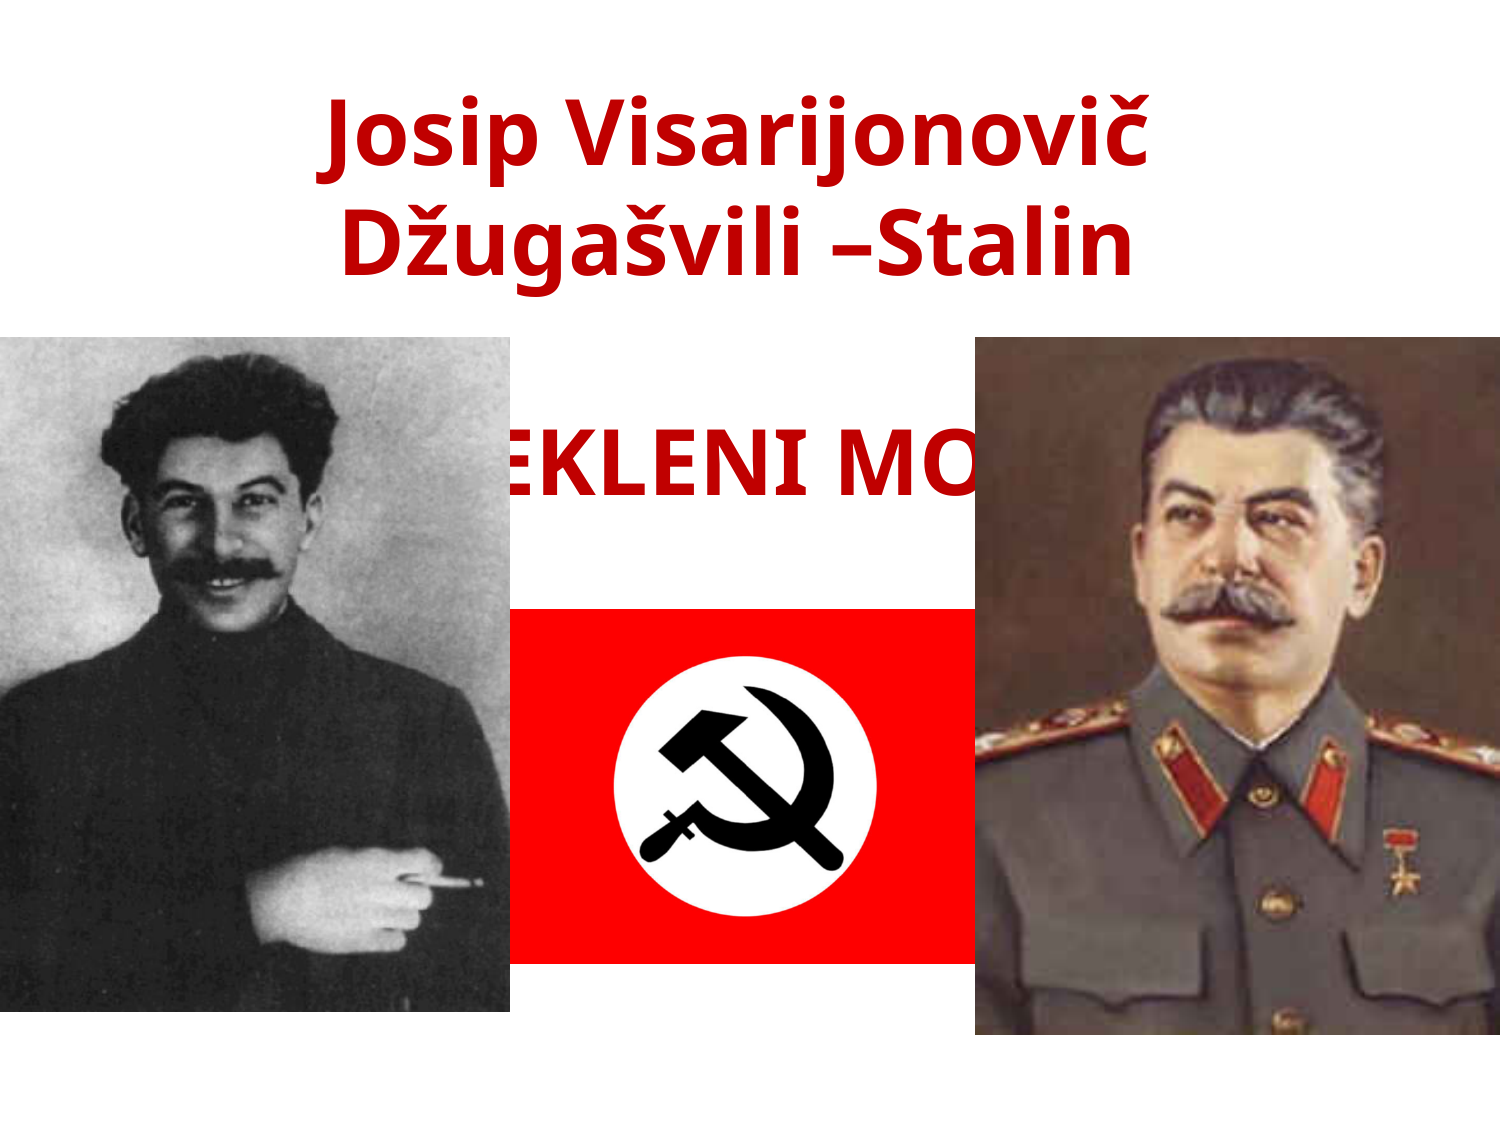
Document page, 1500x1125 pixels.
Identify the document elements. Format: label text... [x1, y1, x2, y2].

title Josip Visarijonovič Džugašvili –Stalin JEKLENI MOŽ [100, 66, 1376, 607]
picture [0, 337, 1500, 1036]
